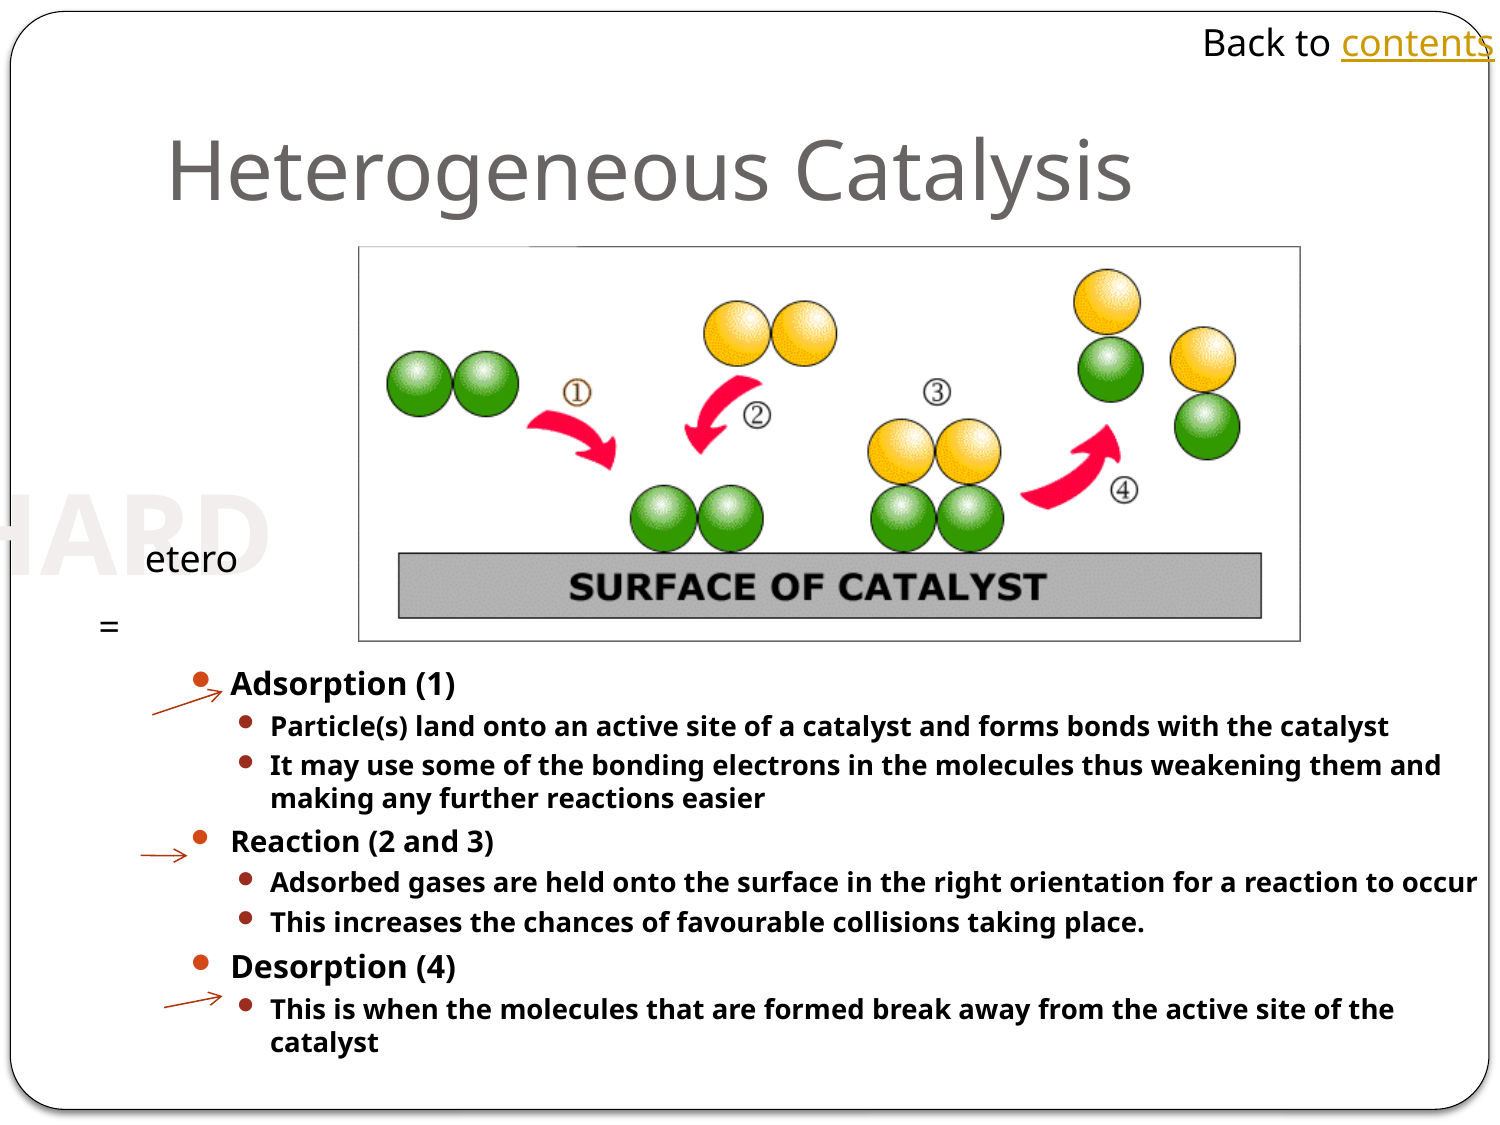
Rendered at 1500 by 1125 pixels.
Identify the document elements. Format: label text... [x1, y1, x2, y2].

text_box = [84, 595, 136, 656]
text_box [152, 691, 223, 716]
list Adsorption (1) Particle(s) land onto an active site of a catalyst and forms bonds with the catalyst It may use some of the bonding electrons in the molecules thus weakening them and making any further reactions easier Reaction (2 and 3) Adsorbed gases are held onto the surface in the right orientation for a reaction to occur This increases the chances of favourable collisions taking place. Desorption (4) This is when the molecules that are formed break away from the active site of the catalyst [175, 656, 1500, 1102]
title Heterogeneous Catalysis [150, 45, 1425, 233]
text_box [163, 995, 223, 1008]
text_box HARD [0, 455, 290, 606]
text_box Back to contents [1187, 11, 1500, 78]
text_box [358, 245, 1302, 642]
text_box etero [130, 527, 254, 588]
